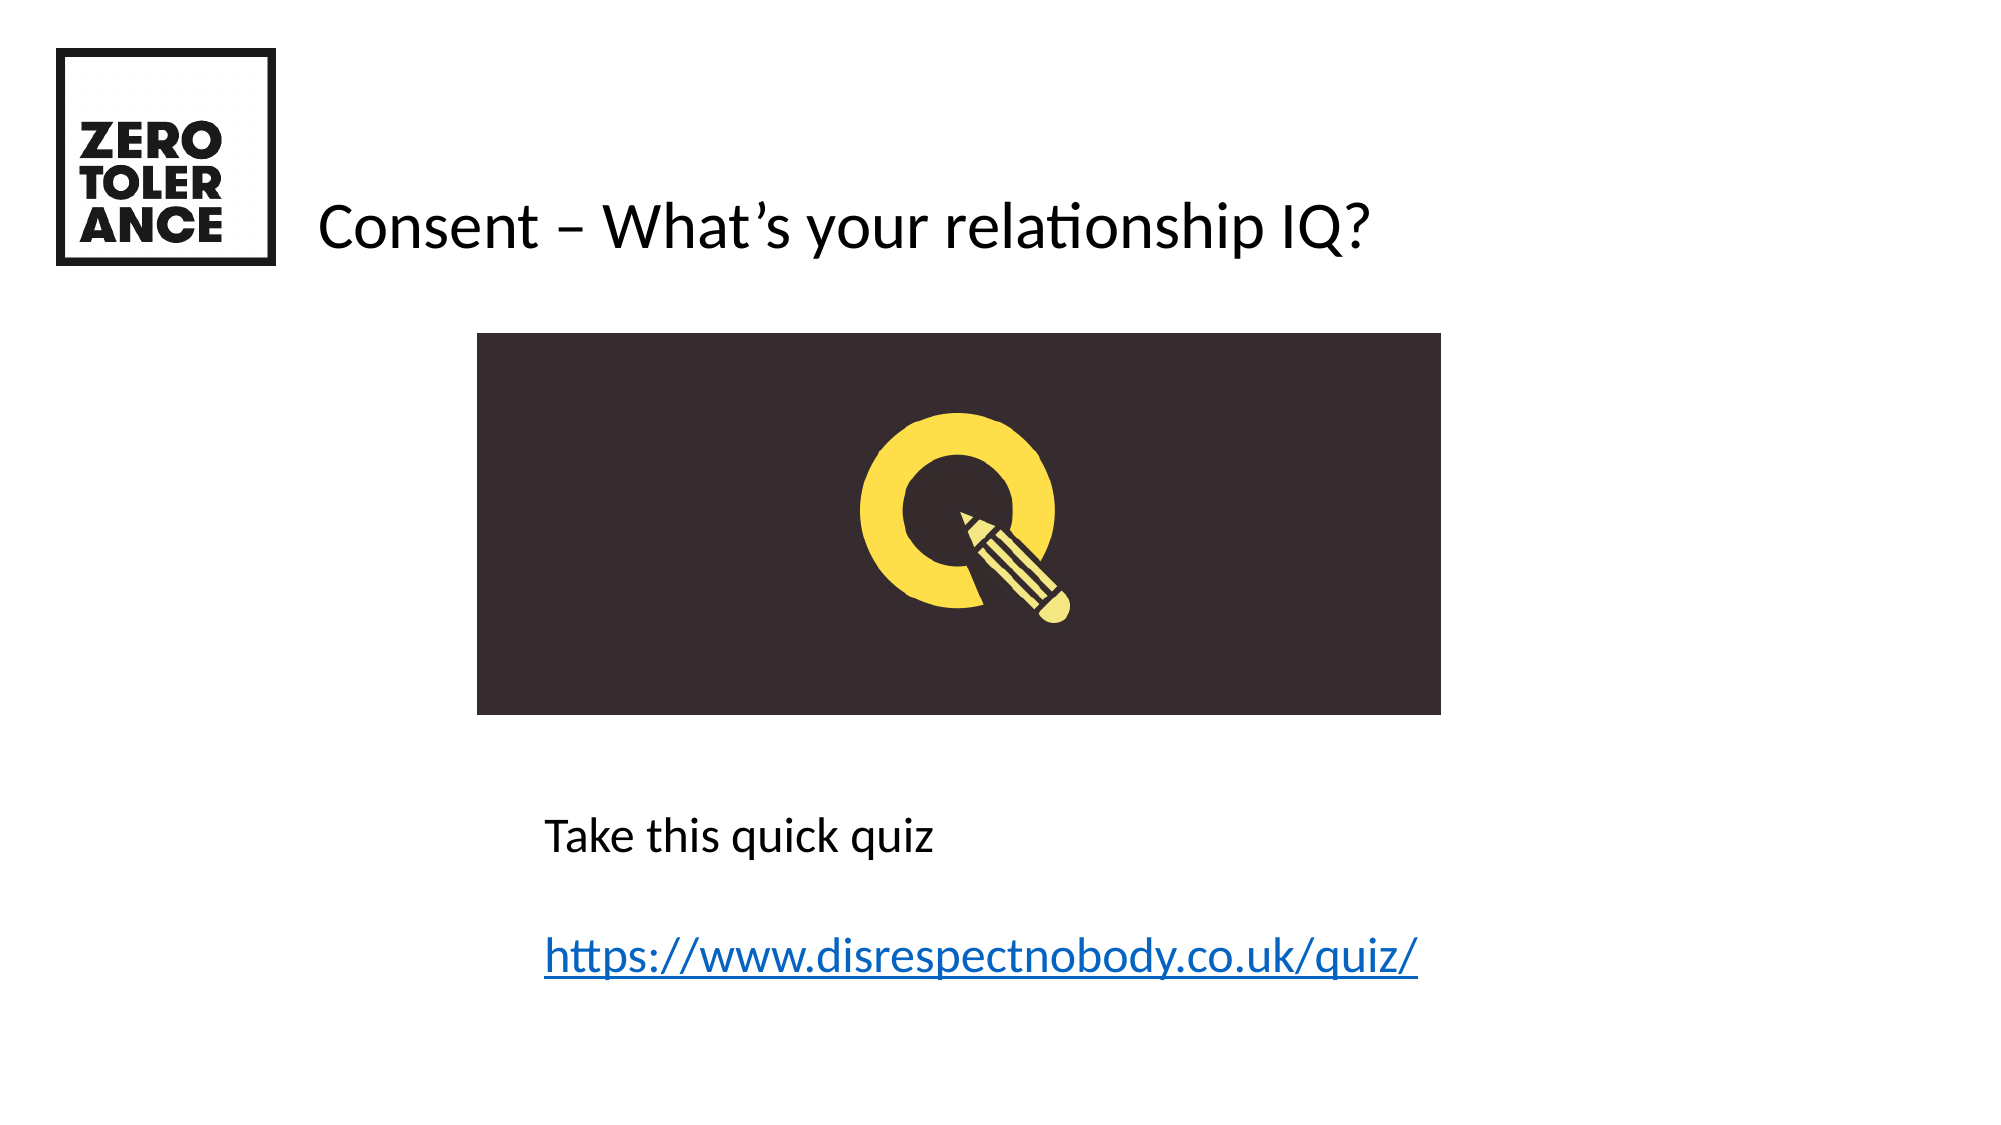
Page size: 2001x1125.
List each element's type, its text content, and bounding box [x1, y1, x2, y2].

text_box Take this quick quiz https://www.disrespectnobody.co.uk/quiz/ [529, 795, 1679, 991]
picture [477, 333, 1441, 715]
text_box Consent – What’s your relationship IQ? [303, 174, 1769, 269]
picture [56, 48, 276, 266]
